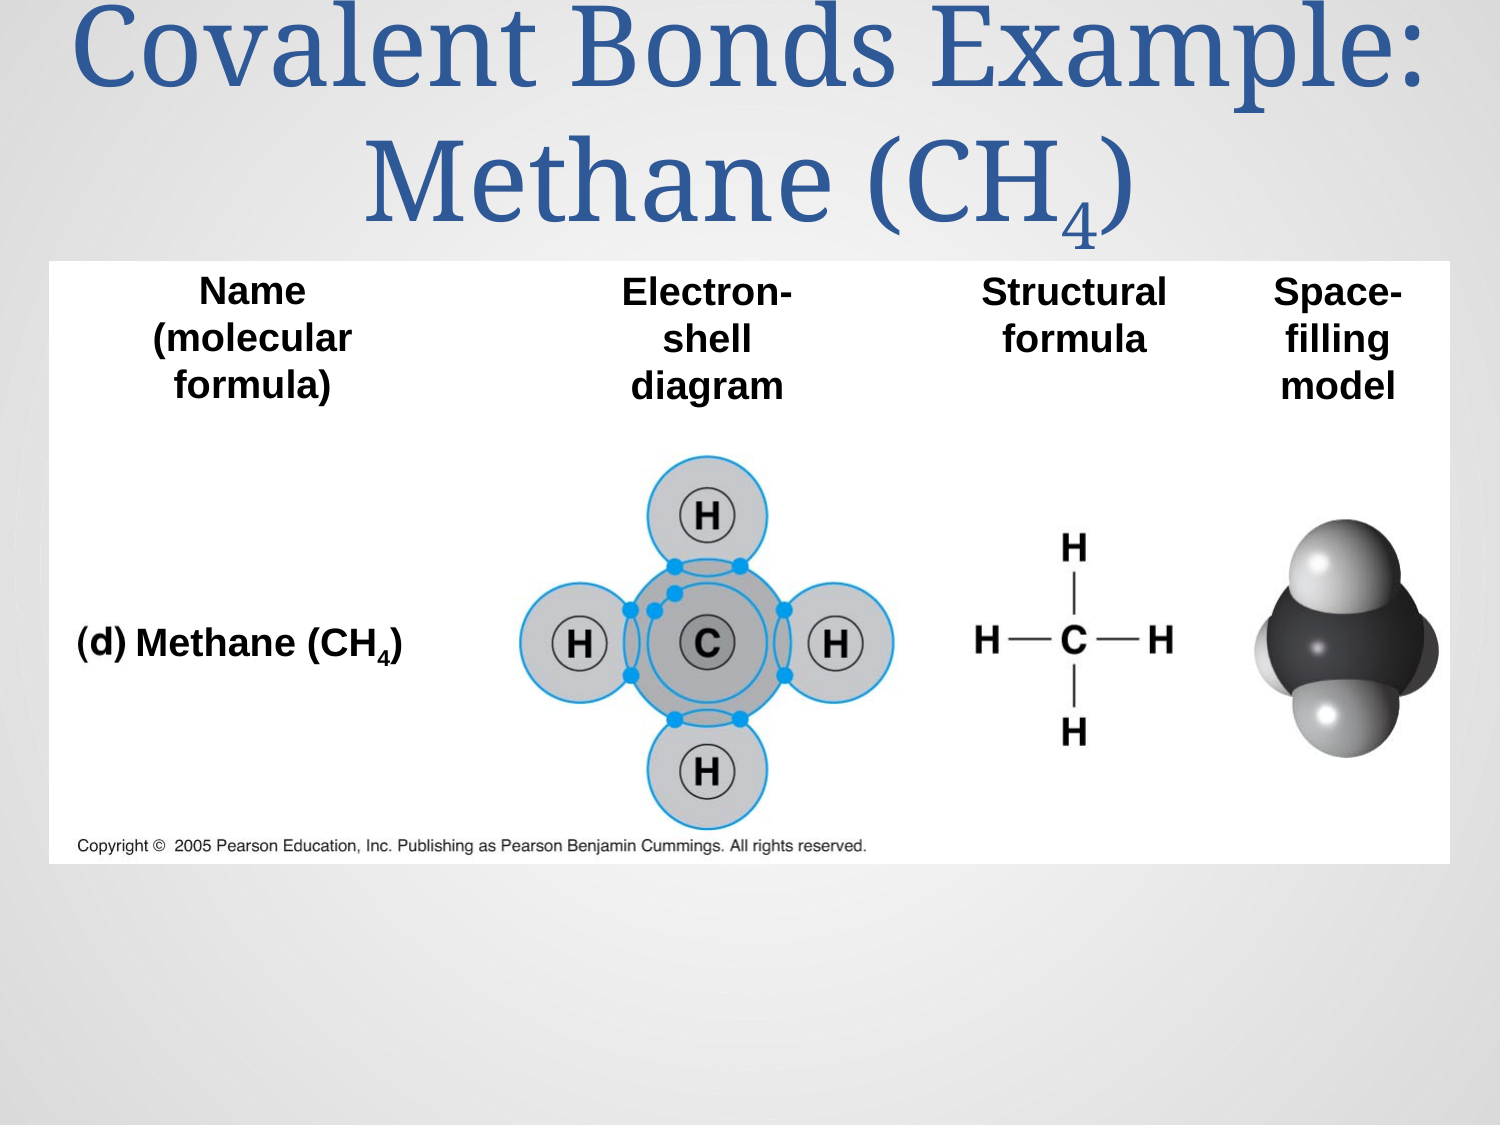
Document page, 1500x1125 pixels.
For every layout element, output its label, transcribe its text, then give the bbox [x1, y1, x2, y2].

text_box Covalent Bonds Example: Methane (CH4) [50, 12, 1450, 260]
picture [49, 261, 1451, 864]
